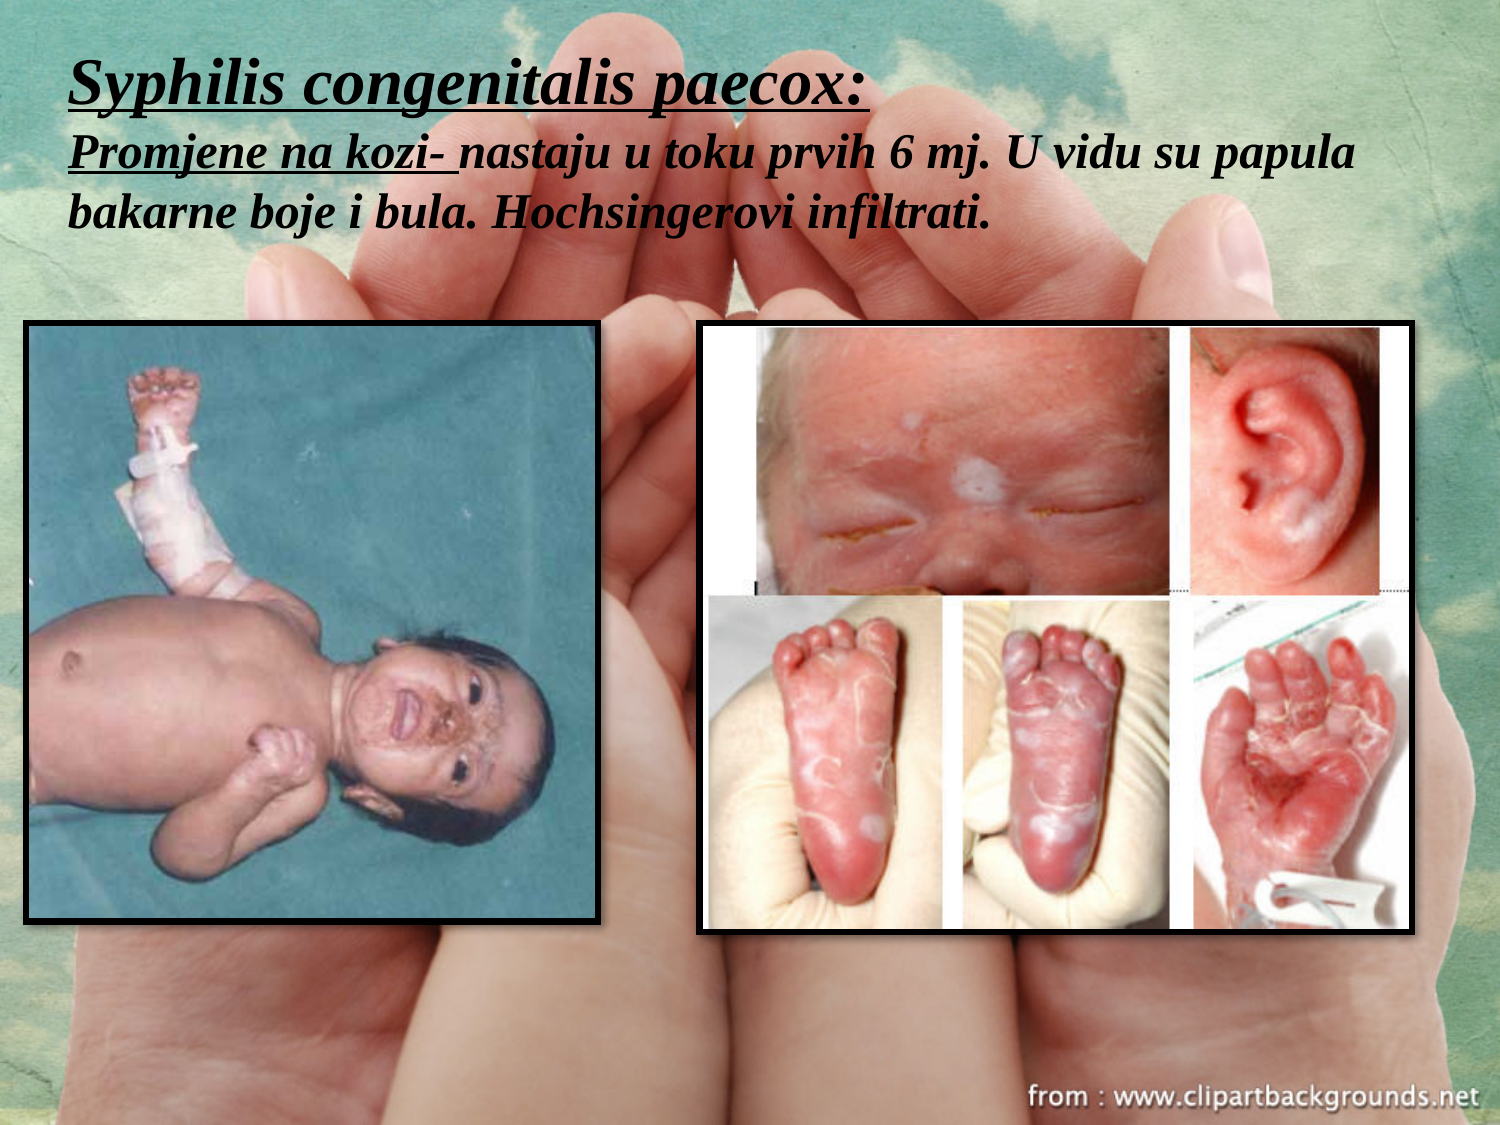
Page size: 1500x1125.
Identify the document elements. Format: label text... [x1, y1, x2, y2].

text_box Syphilis congenitalis paecox: Promjene na kozi- nastaju u toku prvih 6 mj. U vidu su papula bakarne boje i bula. Hochsingerovi infiltrati. [53, 30, 1447, 306]
picture [0, 0, 1500, 1125]
